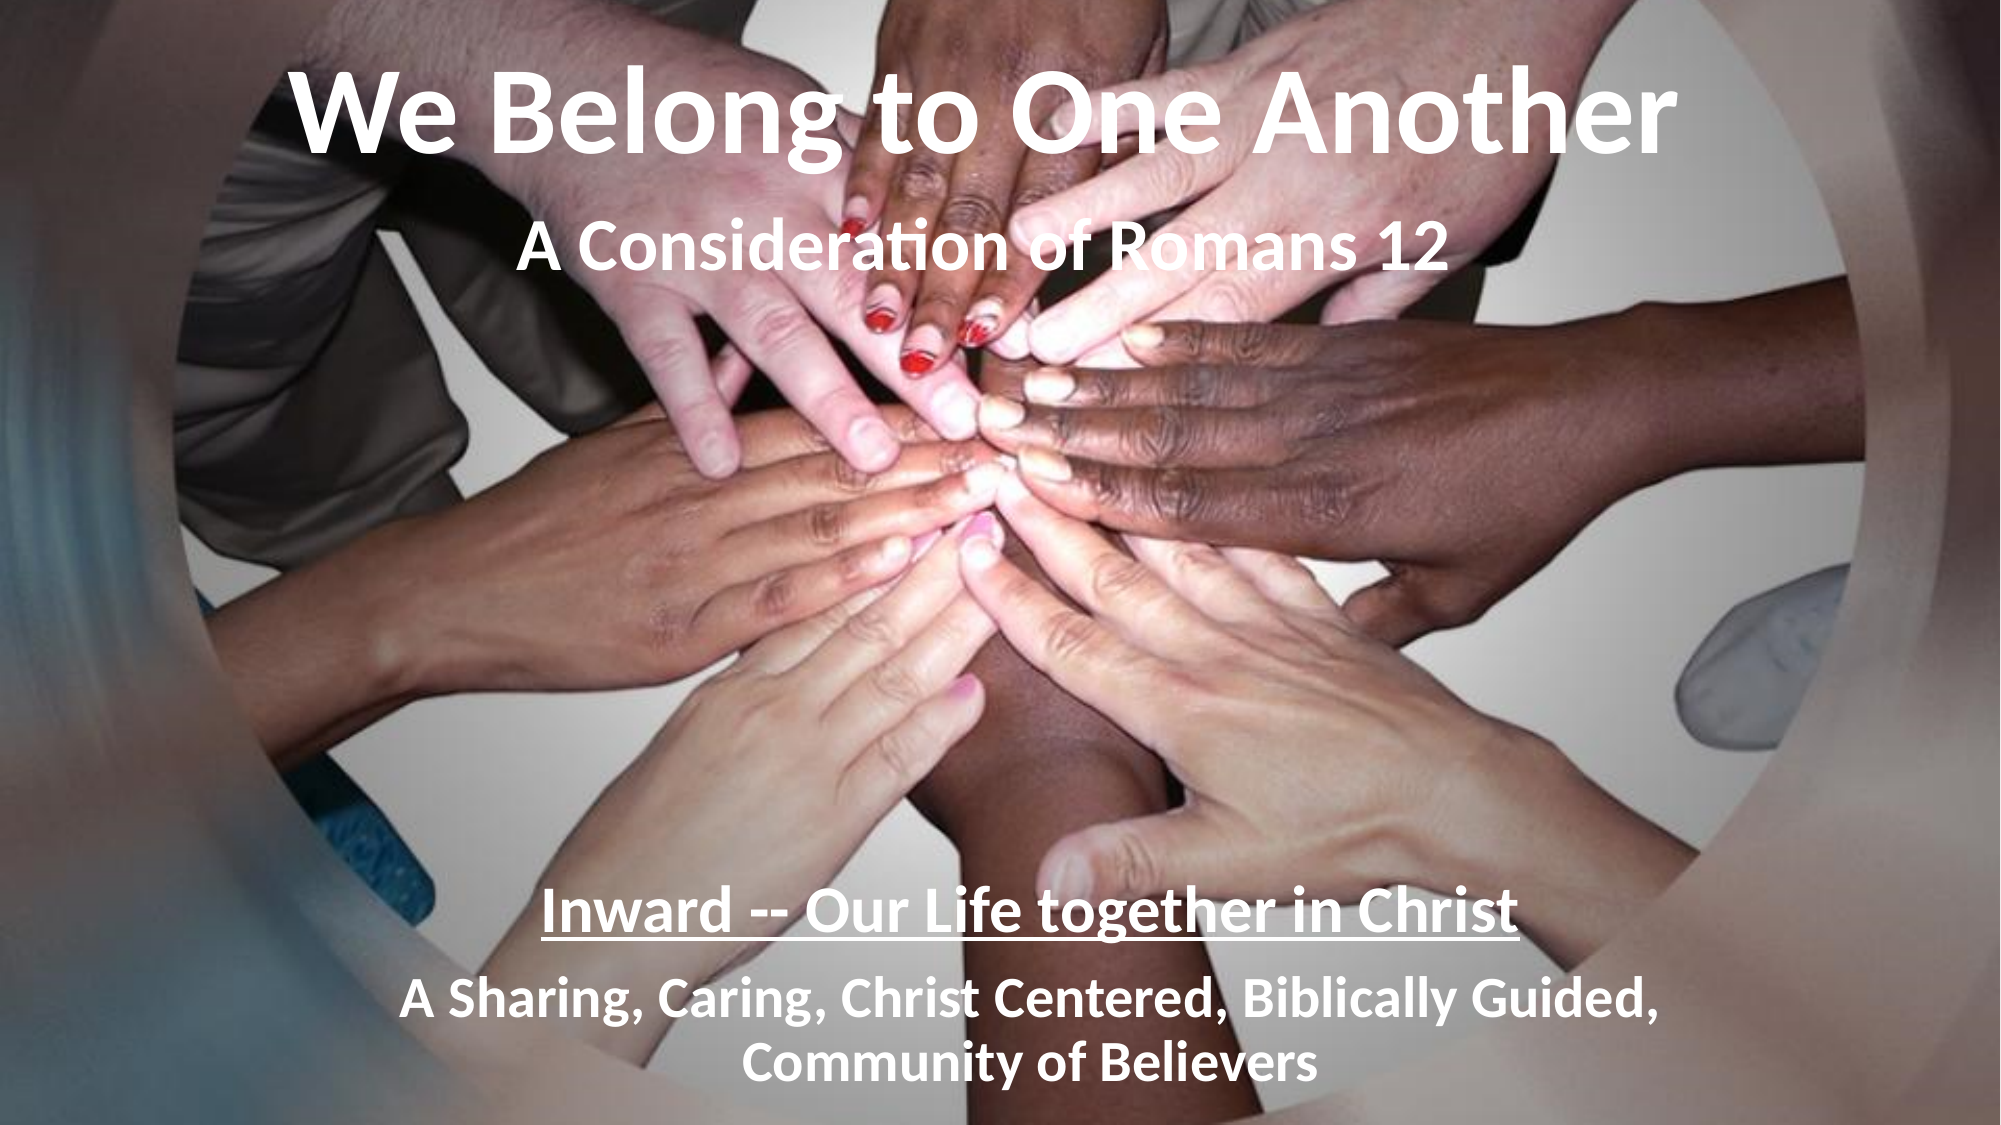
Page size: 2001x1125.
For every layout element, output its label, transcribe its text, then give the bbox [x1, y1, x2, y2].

text_box A Consideration of Romans 12 [501, 188, 1467, 294]
picture [0, 0, 2001, 1125]
title We Belong to One Another [209, 26, 1760, 189]
subtitle Inward -- Our Life together in Christ A Sharing, Caring, Christ Centered, Biblically Guided, Community of Believers [330, 867, 1731, 1125]
